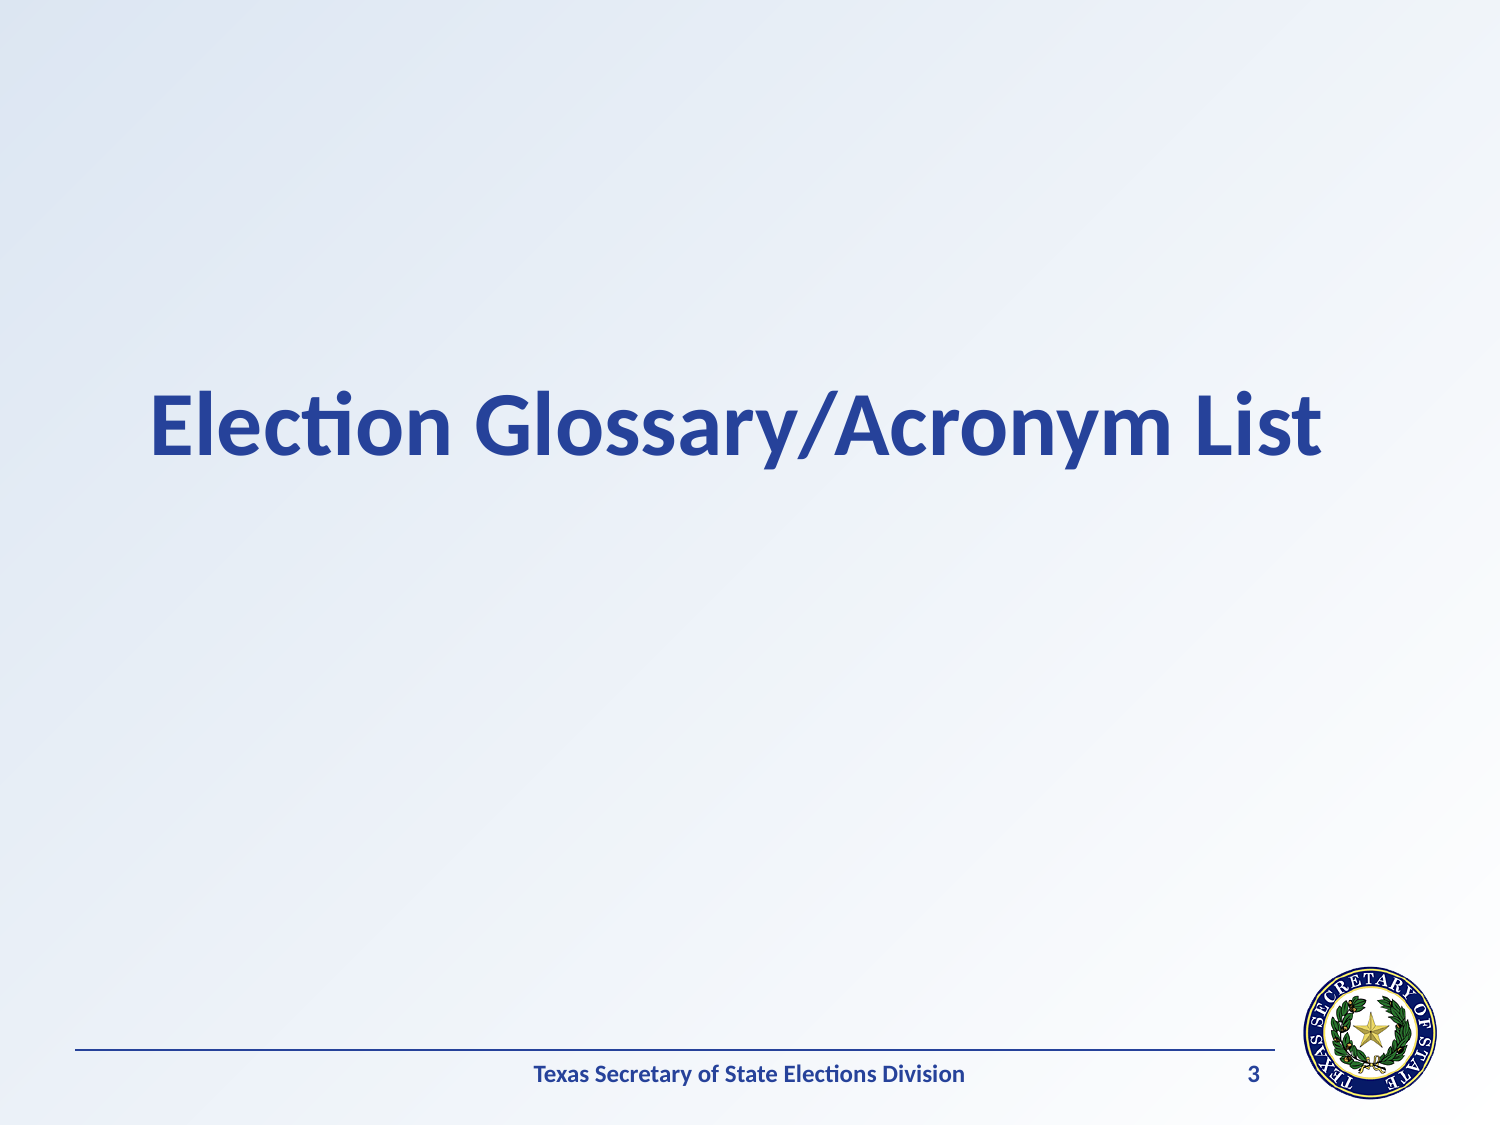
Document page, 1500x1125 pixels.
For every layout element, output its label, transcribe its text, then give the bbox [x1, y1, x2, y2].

title Election Glossary/Acronym List [62, 324, 1413, 513]
footer Texas Secretary of State Elections Division [512, 1042, 988, 1103]
slide_number 3 [1100, 1042, 1275, 1103]
slide_number [75, 1042, 425, 1103]
picture [1299, 962, 1441, 1103]
